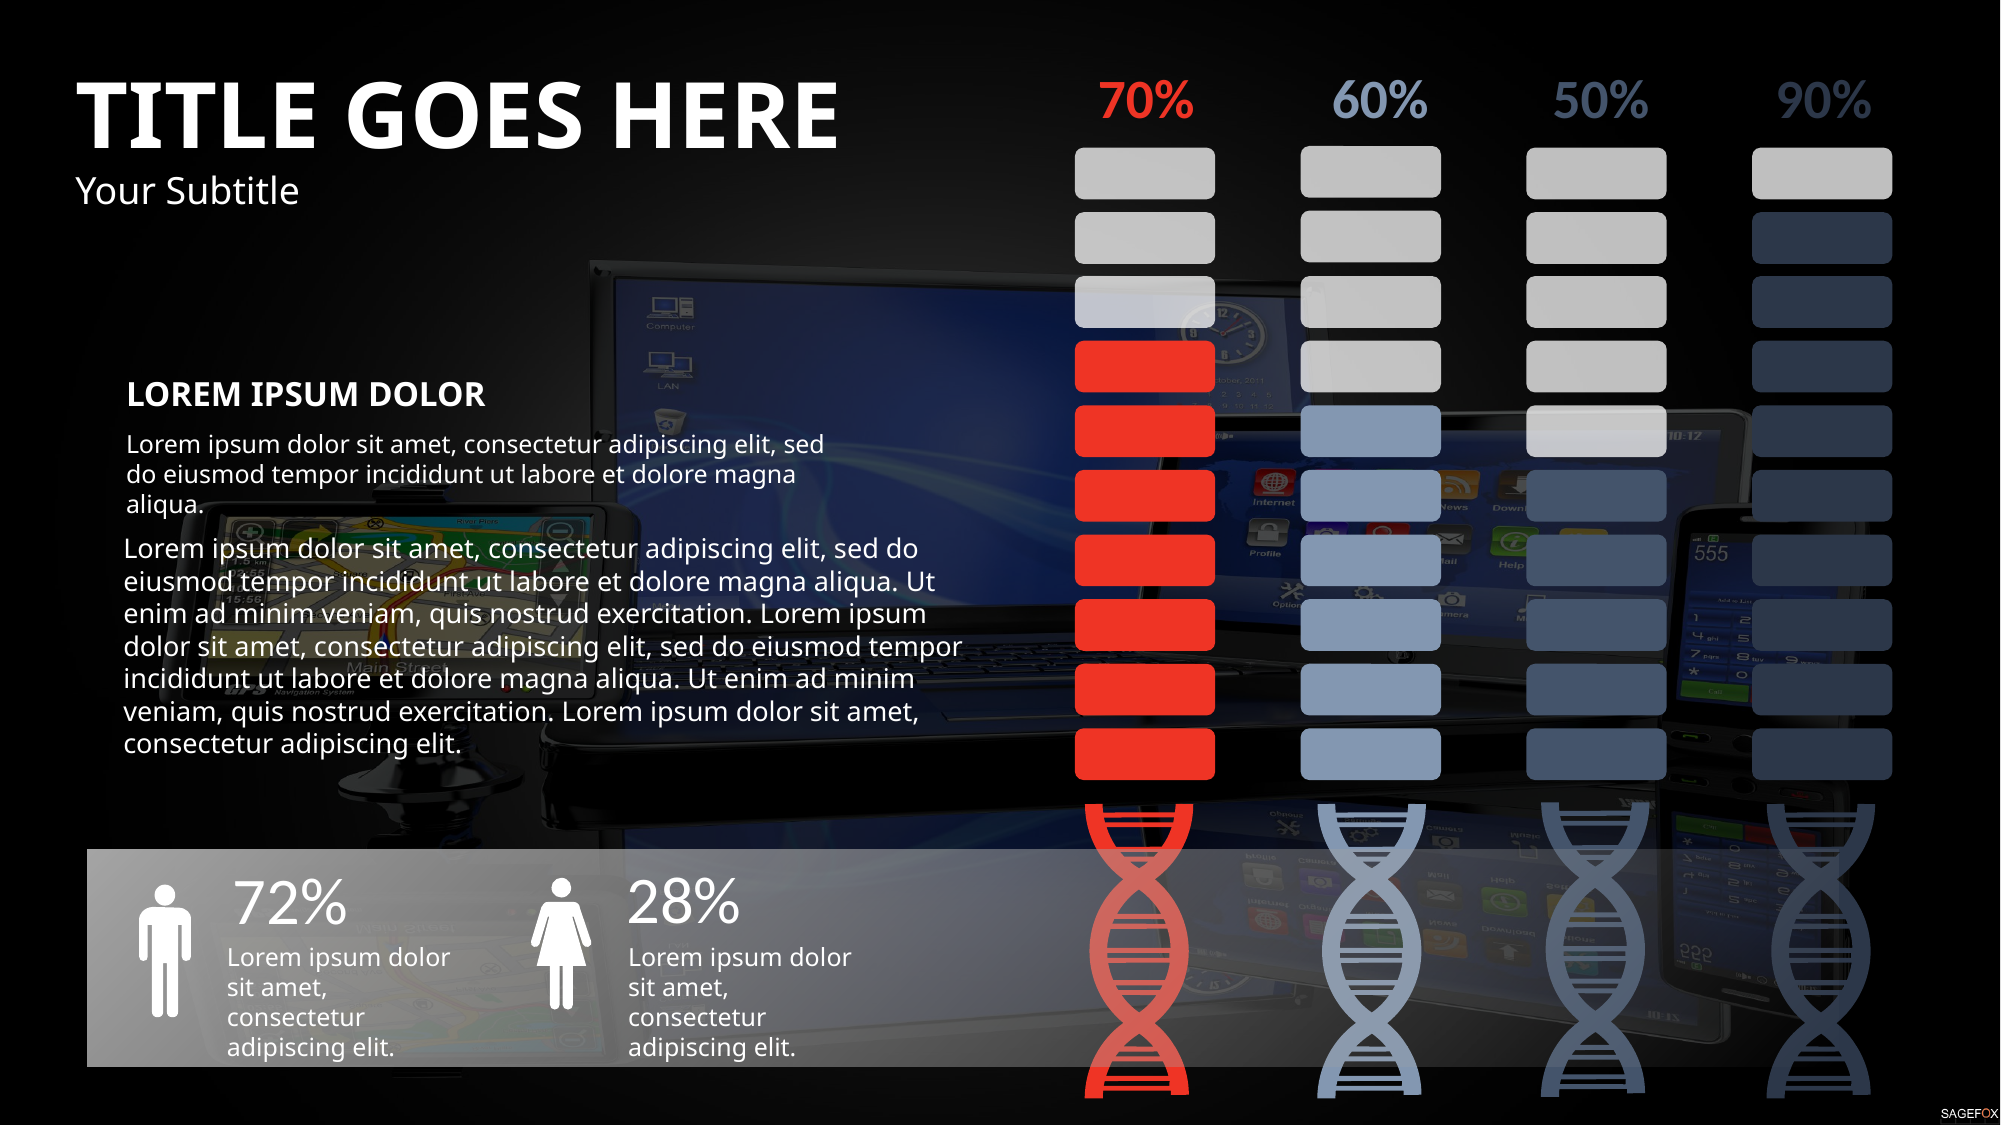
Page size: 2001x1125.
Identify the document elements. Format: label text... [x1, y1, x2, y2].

text_box [1751, 339, 1894, 394]
text_box [1751, 598, 1894, 652]
text_box [1766, 1025, 1871, 1099]
text_box [1525, 404, 1668, 459]
text_box 70% [1097, 63, 1195, 130]
text_box [1073, 404, 1217, 459]
text_box [1751, 662, 1894, 717]
text_box [1525, 146, 1668, 201]
text_box [1766, 803, 1876, 878]
text_box [1525, 339, 1668, 394]
text_box [1525, 468, 1668, 523]
text_box [1299, 144, 1443, 199]
text_box [1751, 533, 1894, 588]
text_box [1299, 727, 1443, 782]
text_box [1751, 211, 1894, 265]
text_box [1299, 275, 1443, 329]
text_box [139, 884, 191, 1018]
text_box [86, 849, 613, 1067]
text_box [1525, 598, 1668, 652]
text_box [1525, 533, 1668, 588]
text_box [1541, 802, 1650, 849]
text_box [1751, 275, 1894, 329]
text_box 28% [605, 849, 763, 944]
text_box [1299, 598, 1443, 652]
text_box [1073, 468, 1217, 523]
text_box [1073, 339, 1217, 394]
text_box 90% [1775, 63, 1873, 130]
text_box Lorem ipsum dolor sit amet, consectetur adipiscing elit. [212, 934, 468, 1069]
text_box LOREM IPSUM DOLOR Lorem ipsum dolor sit amet, consectetur adipiscing elit, sed do eiusmod tempor incididunt ut labore et dolore magna aliqua. [116, 368, 870, 524]
text_box [1299, 404, 1443, 459]
text_box [1084, 1067, 1189, 1099]
text_box 60% [1331, 63, 1429, 130]
picture [0, 0, 2001, 1125]
text_box [1751, 146, 1894, 201]
text_box [1317, 1067, 1422, 1099]
text_box Lorem ipsum dolor sit amet, consectetur adipiscing elit. [613, 934, 870, 1069]
text_box [1525, 727, 1668, 782]
text_box 72% [212, 850, 369, 934]
text_box [1073, 662, 1217, 717]
text_box [1073, 211, 1217, 265]
text_box [1073, 727, 1217, 782]
text_box [1299, 533, 1443, 588]
text_box [1839, 881, 1871, 1021]
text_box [530, 877, 592, 1010]
text_box [1073, 533, 1217, 588]
text_box [1540, 1067, 1646, 1097]
text_box [1299, 468, 1443, 523]
text_box [1525, 275, 1668, 329]
text_box [1525, 211, 1668, 265]
text_box [763, 849, 1839, 1067]
text_box [1299, 339, 1443, 394]
text_box [1073, 275, 1217, 329]
text_box [1073, 598, 1217, 652]
text_box Lorem ipsum dolor sit amet, consectetur adipiscing elit, sed do eiusmod tempor incididunt ut labore et dolore magna aliqua. Ut enim ad minim veniam, quis nostrud exercitation. Lorem ipsum dolor sit amet, consectetur adipiscing elit, sed do eiusmod tempor incididunt ut labore et dolore magna aliqua. Ut enim ad minim veniam, quis nostrud exercitation. Lorem ipsum dolor sit amet, consectetur adipiscing elit. [108, 524, 1006, 767]
text_box [1317, 803, 1426, 849]
text_box [1084, 803, 1194, 849]
text_box [1299, 209, 1443, 264]
text_box [1751, 404, 1894, 459]
text_box [1299, 662, 1443, 717]
text_box [1525, 662, 1668, 717]
text_box [1073, 146, 1217, 201]
text_box [1751, 727, 1894, 782]
text_box 50% [1552, 63, 1650, 130]
text_box [1751, 468, 1894, 523]
text_box TITLE GOES HERE Your Subtitle [60, 49, 1036, 220]
